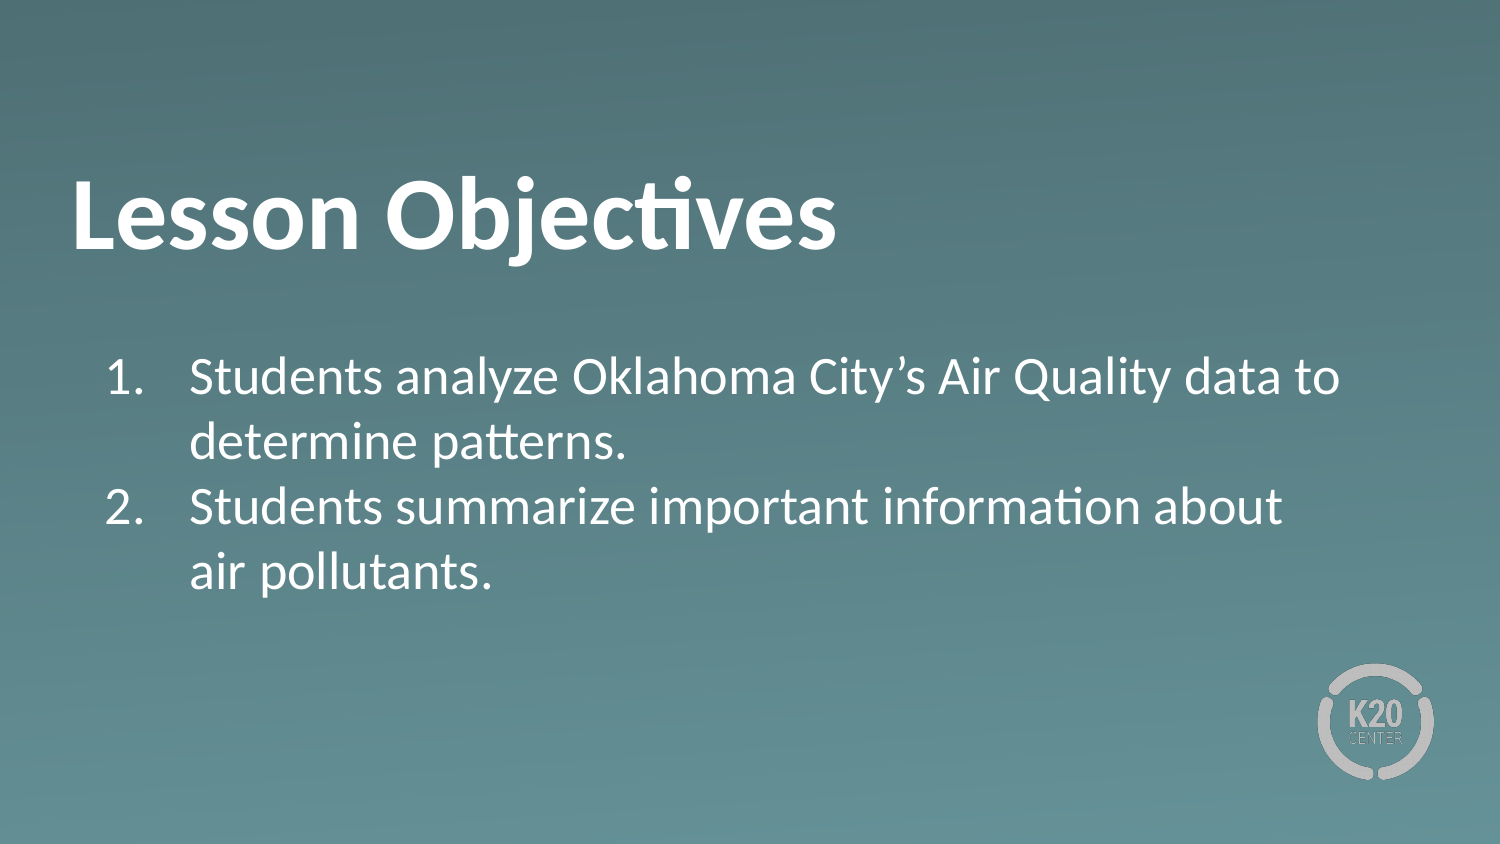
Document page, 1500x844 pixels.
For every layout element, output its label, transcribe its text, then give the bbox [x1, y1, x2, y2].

picture [1300, 646, 1451, 797]
title Lesson Objectives [71, 102, 882, 271]
list Students analyze Oklahoma City’s Air Quality data to determine patterns. Students summarize important information about air pollutants. [86, 332, 1362, 622]
